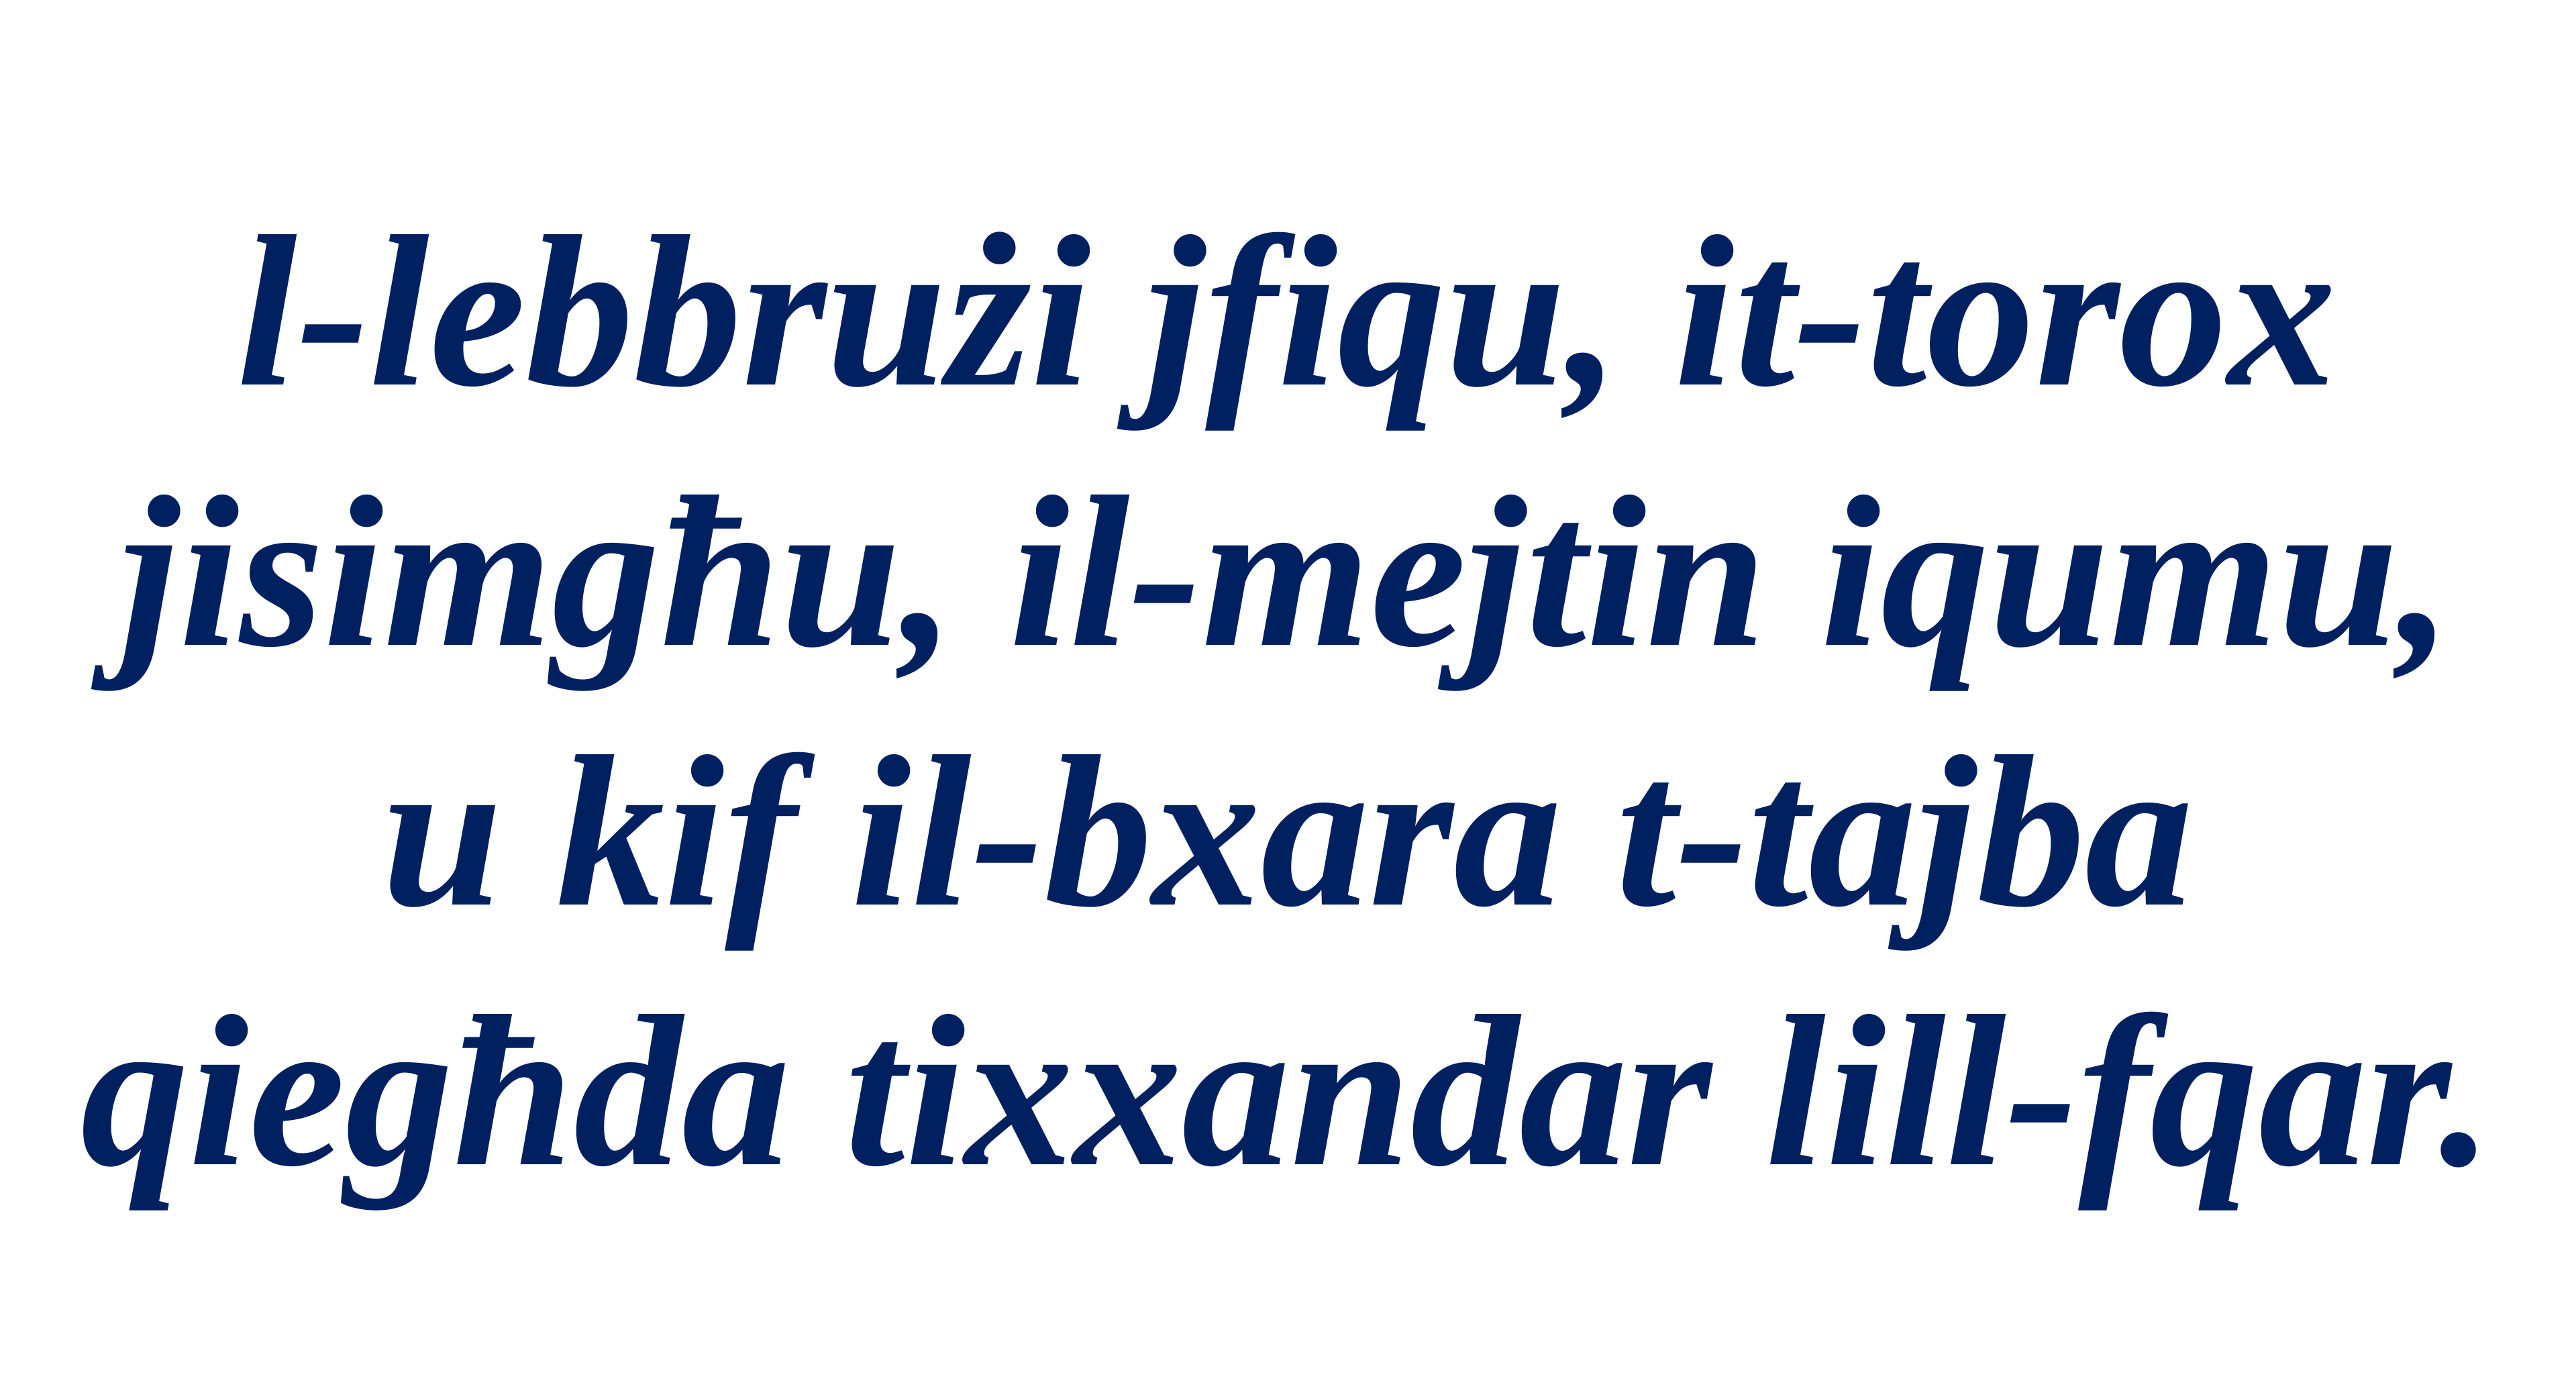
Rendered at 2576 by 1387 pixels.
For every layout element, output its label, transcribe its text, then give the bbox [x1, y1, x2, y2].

text_box l-lebbrużi jfiqu, it-torox jisimgħu, il-mejtin iqumu, u kif il-bxara t-tajba qiegħda tixxandar lill-fqar. [47, 156, 2529, 1221]
